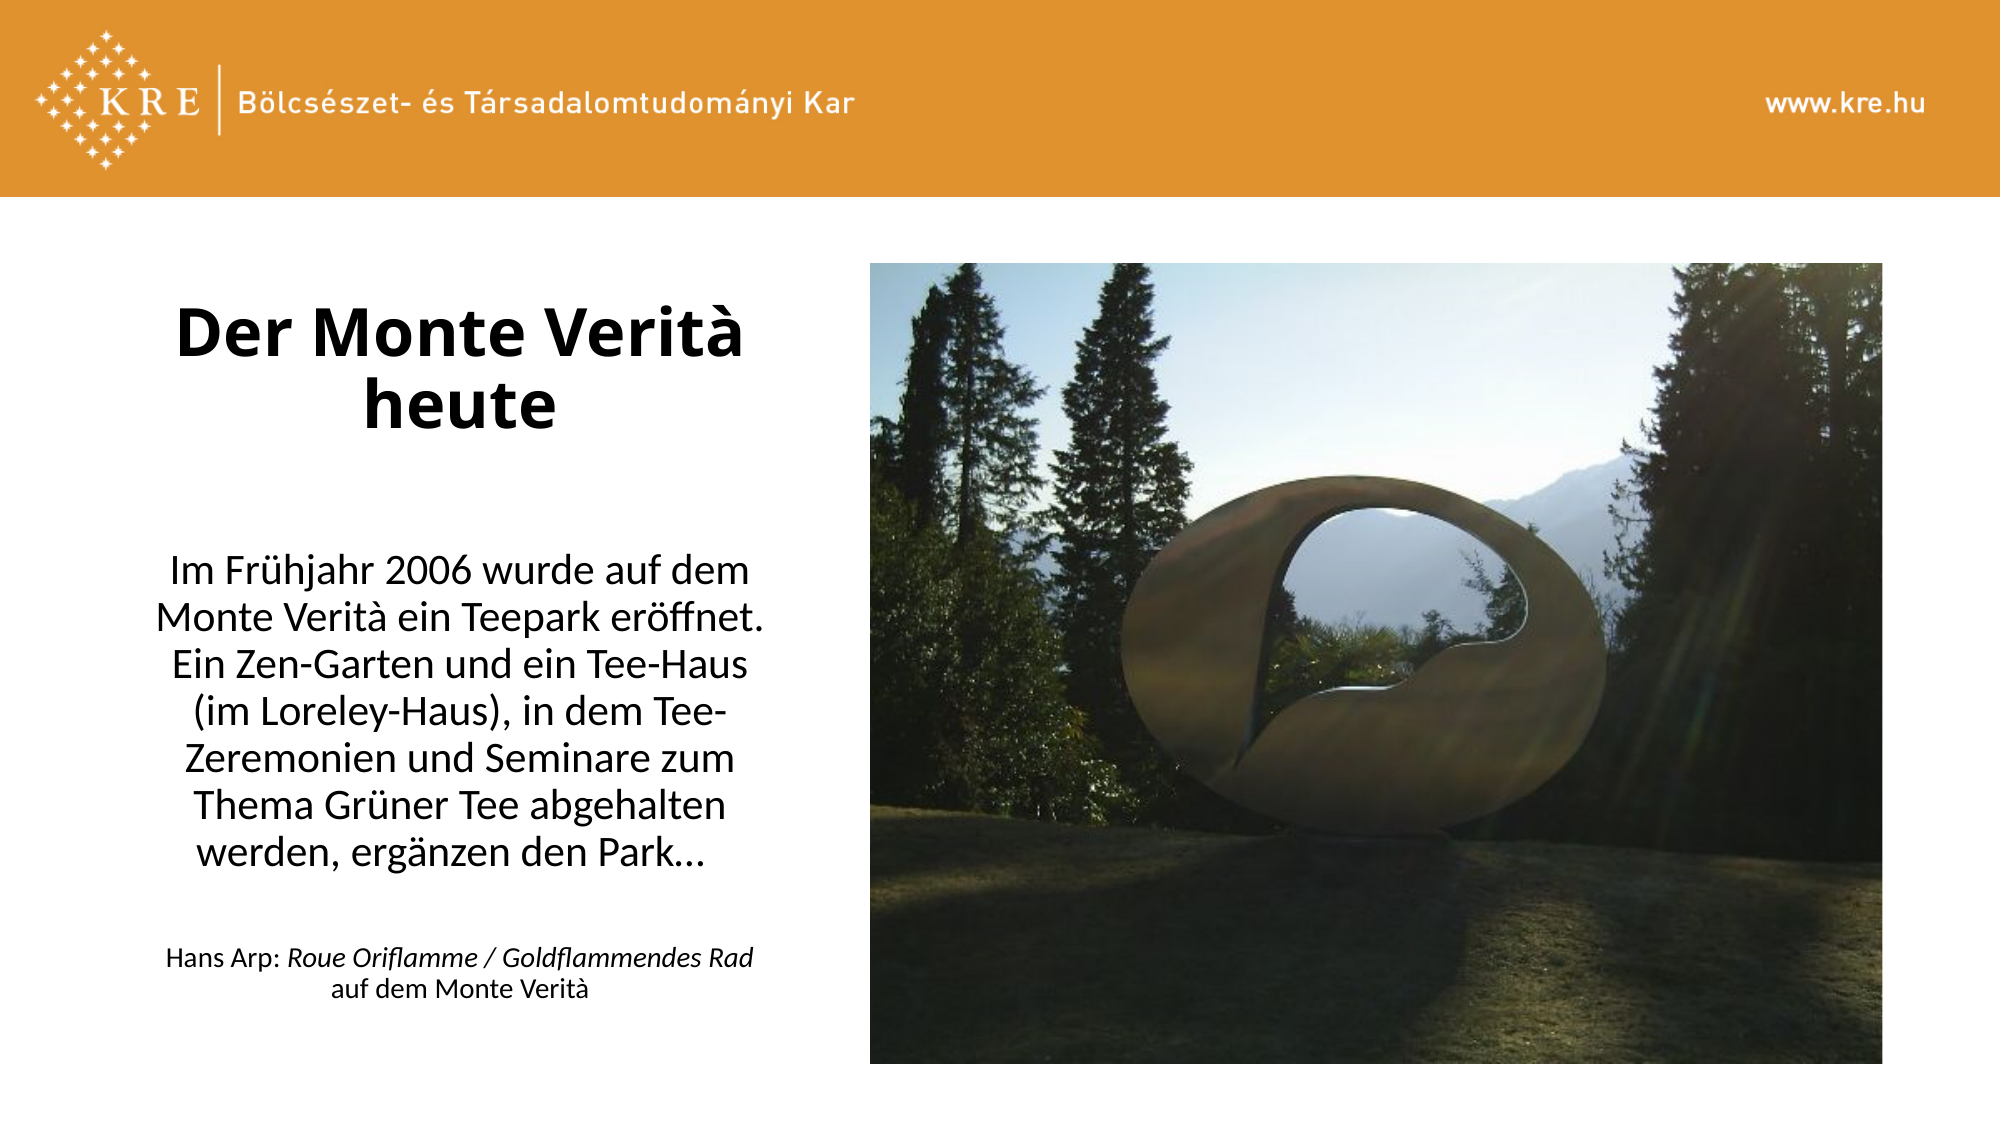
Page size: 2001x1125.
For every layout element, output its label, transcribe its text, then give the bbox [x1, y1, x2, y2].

title Der Monte Verità heute [137, 197, 783, 450]
picture [0, 0, 2000, 197]
list Im Frühjahr 2006 wurde auf dem Monte Verità ein Teepark eröffnet. Ein Zen-Garten und ein Tee-Haus (im Loreley-Haus), in dem Tee-Zeremonien und Seminare zum Thema Grüner Tee abgehalten werden, ergänzen den Park… Hans Arp: Roue Oriflamme / Goldflammendes Rad auf dem Monte Verità [137, 539, 783, 1044]
picture [870, 263, 1883, 1064]
